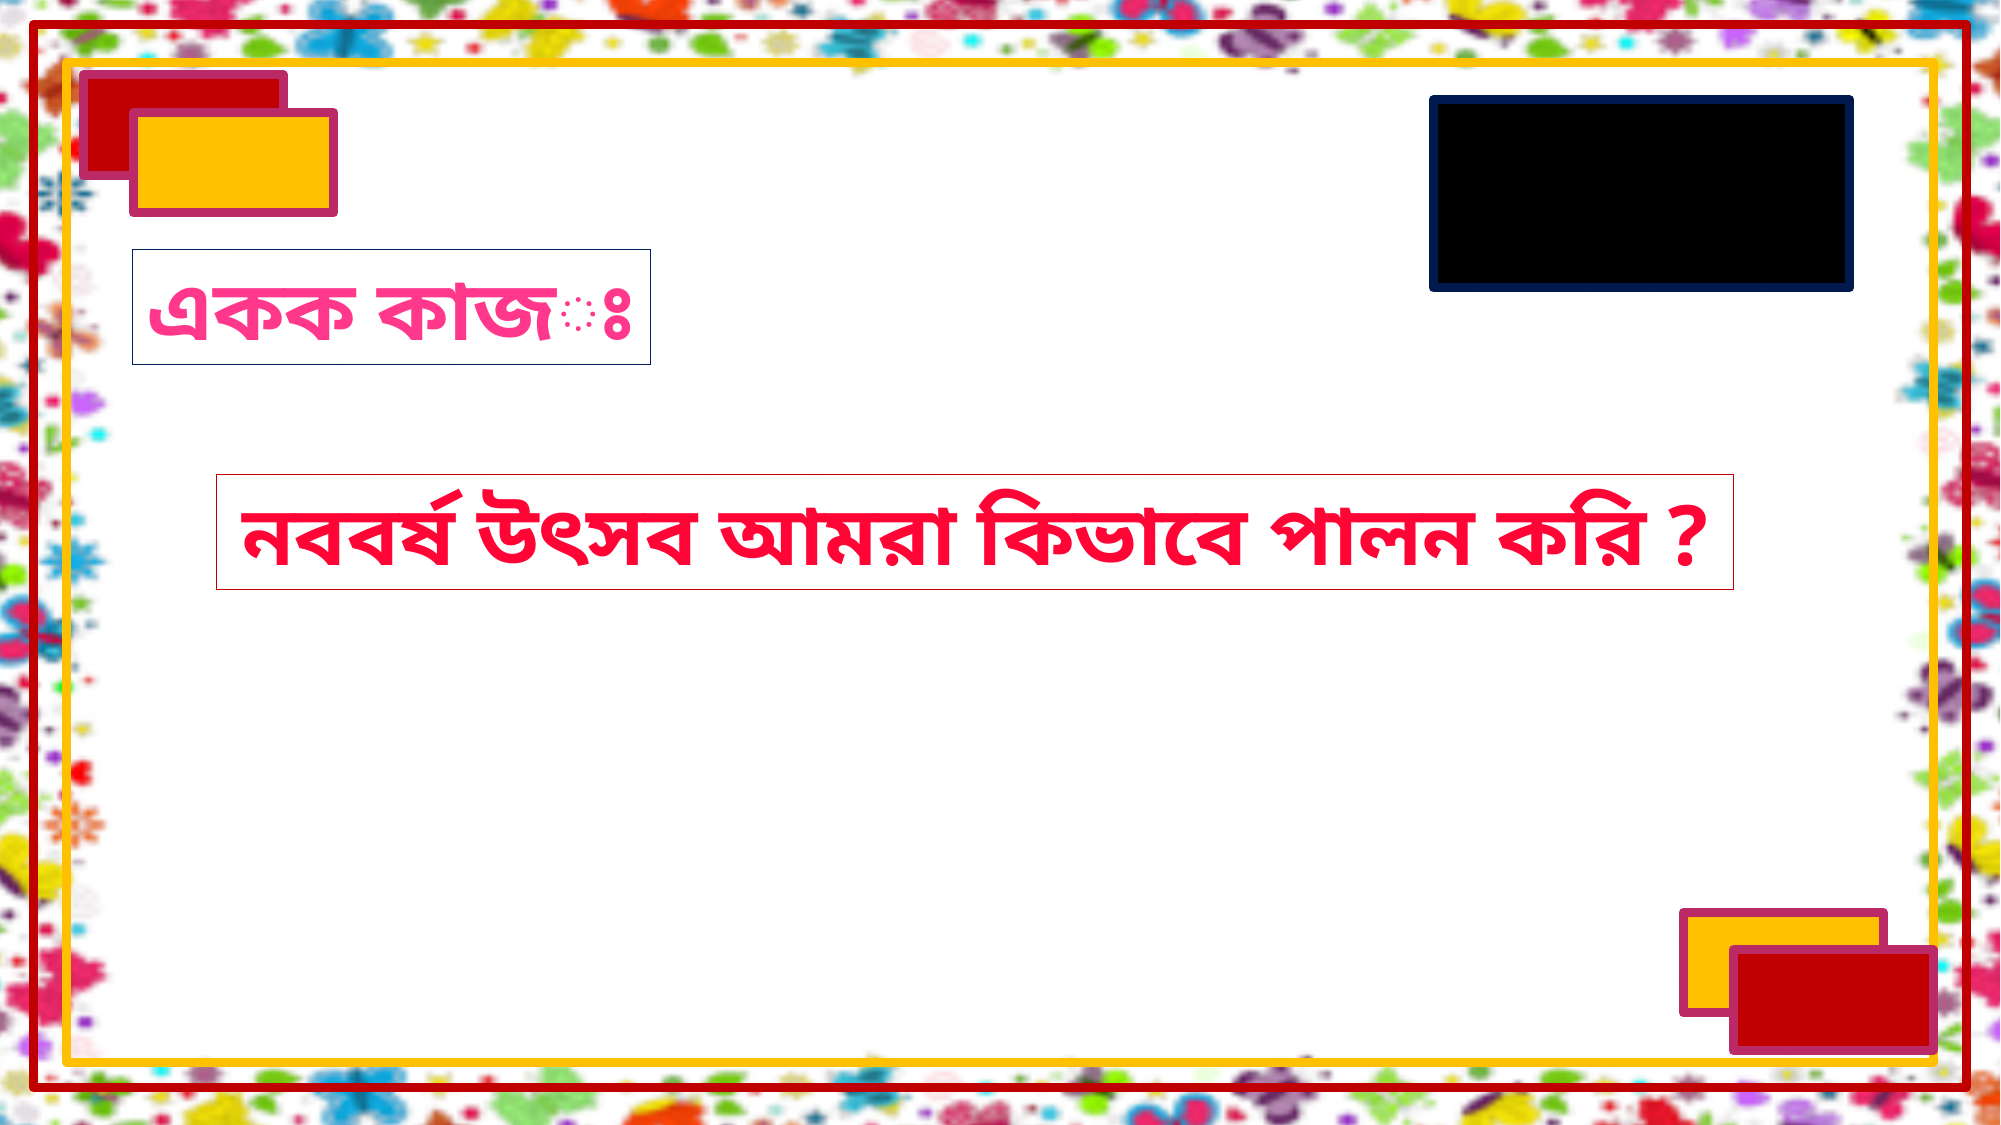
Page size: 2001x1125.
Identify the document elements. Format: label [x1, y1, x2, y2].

text_box [62, 58, 1938, 1067]
text_box [79, 70, 288, 180]
text_box [29, 20, 1971, 1092]
text_box [1679, 908, 1888, 1017]
text_box [129, 108, 338, 217]
text_box [1729, 945, 1938, 1055]
text_box [1429, 95, 1854, 292]
picture [0, 0, 2001, 1125]
